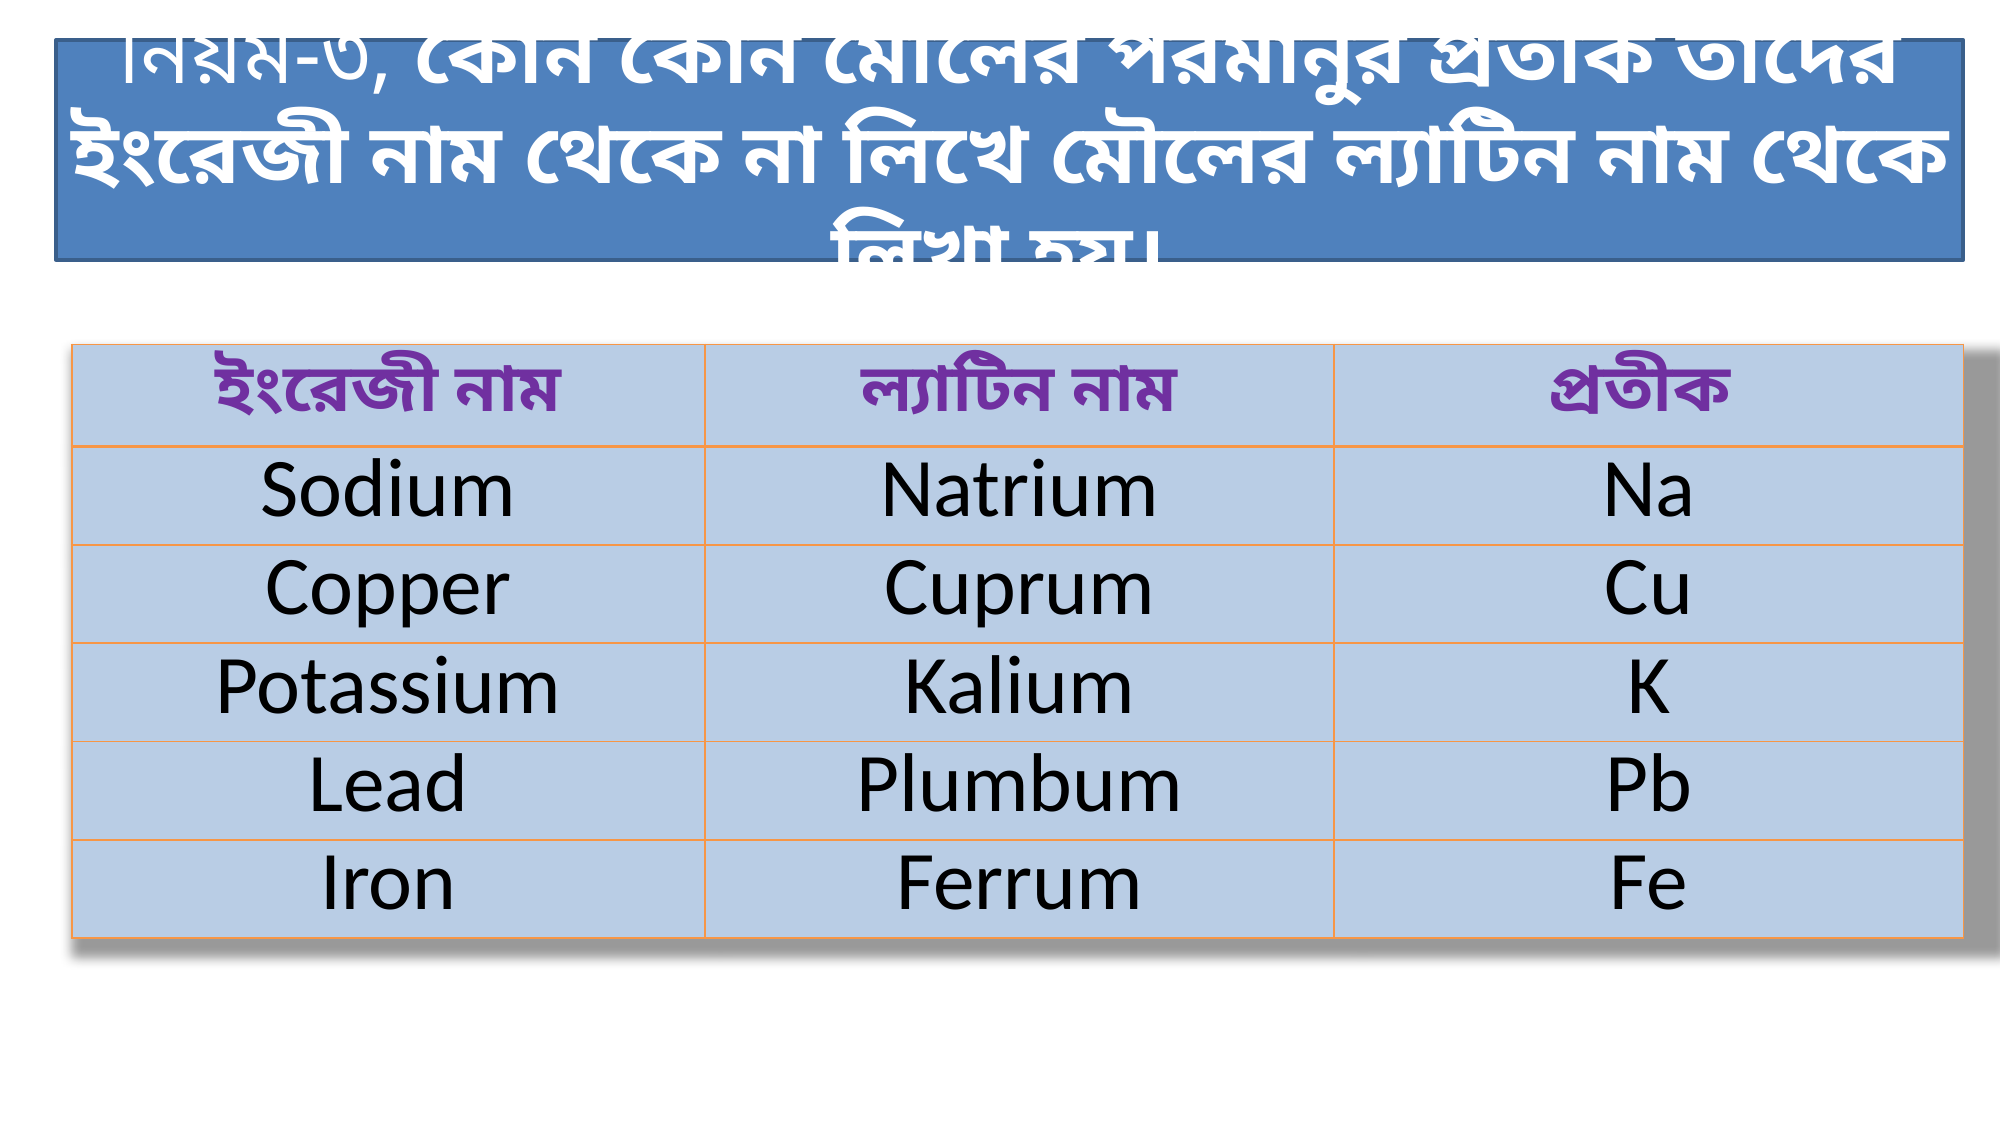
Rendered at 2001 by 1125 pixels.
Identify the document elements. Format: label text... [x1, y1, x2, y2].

text_box নিয়ম-৩, কোন কোন মৌলের পরমানুর প্রতীক তাদের ইংরেজী নাম থেকে না লিখে মৌলের ল্যাটিন নাম থেকে লিখা হয়। [54, 38, 1965, 262]
table_header ল্যাটিন নাম [706, 345, 1333, 445]
table_cell Plumbum [706, 742, 1333, 839]
table_cell Potassium [73, 644, 704, 741]
table_cell Lead [73, 742, 704, 839]
table_cell Ferrum [706, 841, 1333, 937]
table_cell Kalium [706, 644, 1333, 741]
table_cell Sodium [73, 448, 704, 544]
table_cell Fe [1335, 841, 1963, 937]
table_cell Natrium [706, 448, 1333, 544]
table_cell Iron [73, 841, 704, 937]
table_cell Copper [73, 546, 704, 642]
table_cell K [1335, 644, 1963, 741]
table_cell Cu [1335, 546, 1963, 642]
table_cell Cuprum [706, 546, 1333, 642]
table_header প্রতীক [1335, 345, 1963, 445]
table_cell Pb [1335, 742, 1963, 839]
table_header ইংরেজী নাম [73, 345, 704, 445]
table_cell Na [1335, 448, 1963, 544]
